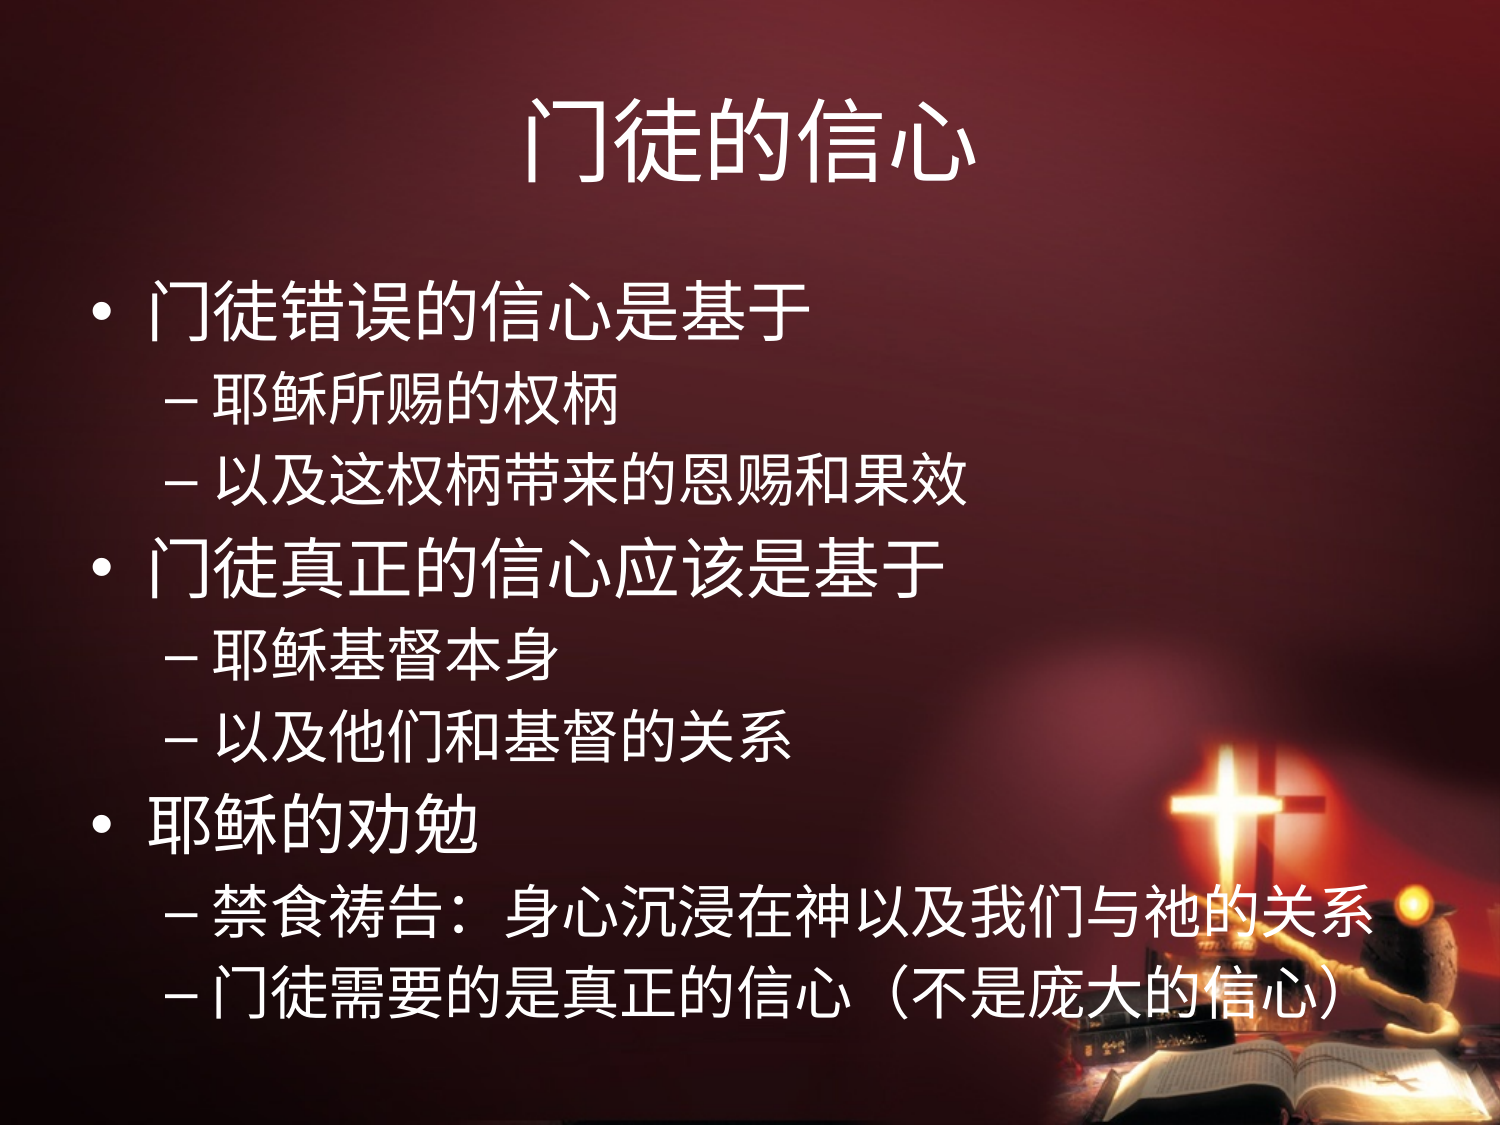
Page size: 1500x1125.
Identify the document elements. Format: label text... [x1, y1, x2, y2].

picture [0, 0, 1500, 1125]
title 门徒的信心 [75, 45, 1425, 233]
list 门徒错误的信心是基于 耶稣所赐的权柄 以及这权柄带来的恩赐和果效 门徒真正的信心应该是基于 耶稣基督本身 以及他们和基督的关系 耶稣的劝勉 禁食祷告：身心沉浸在神以及我们与祂的关系 门徒需要的是真正的信心（不是庞大的信心） [75, 262, 1425, 1005]
